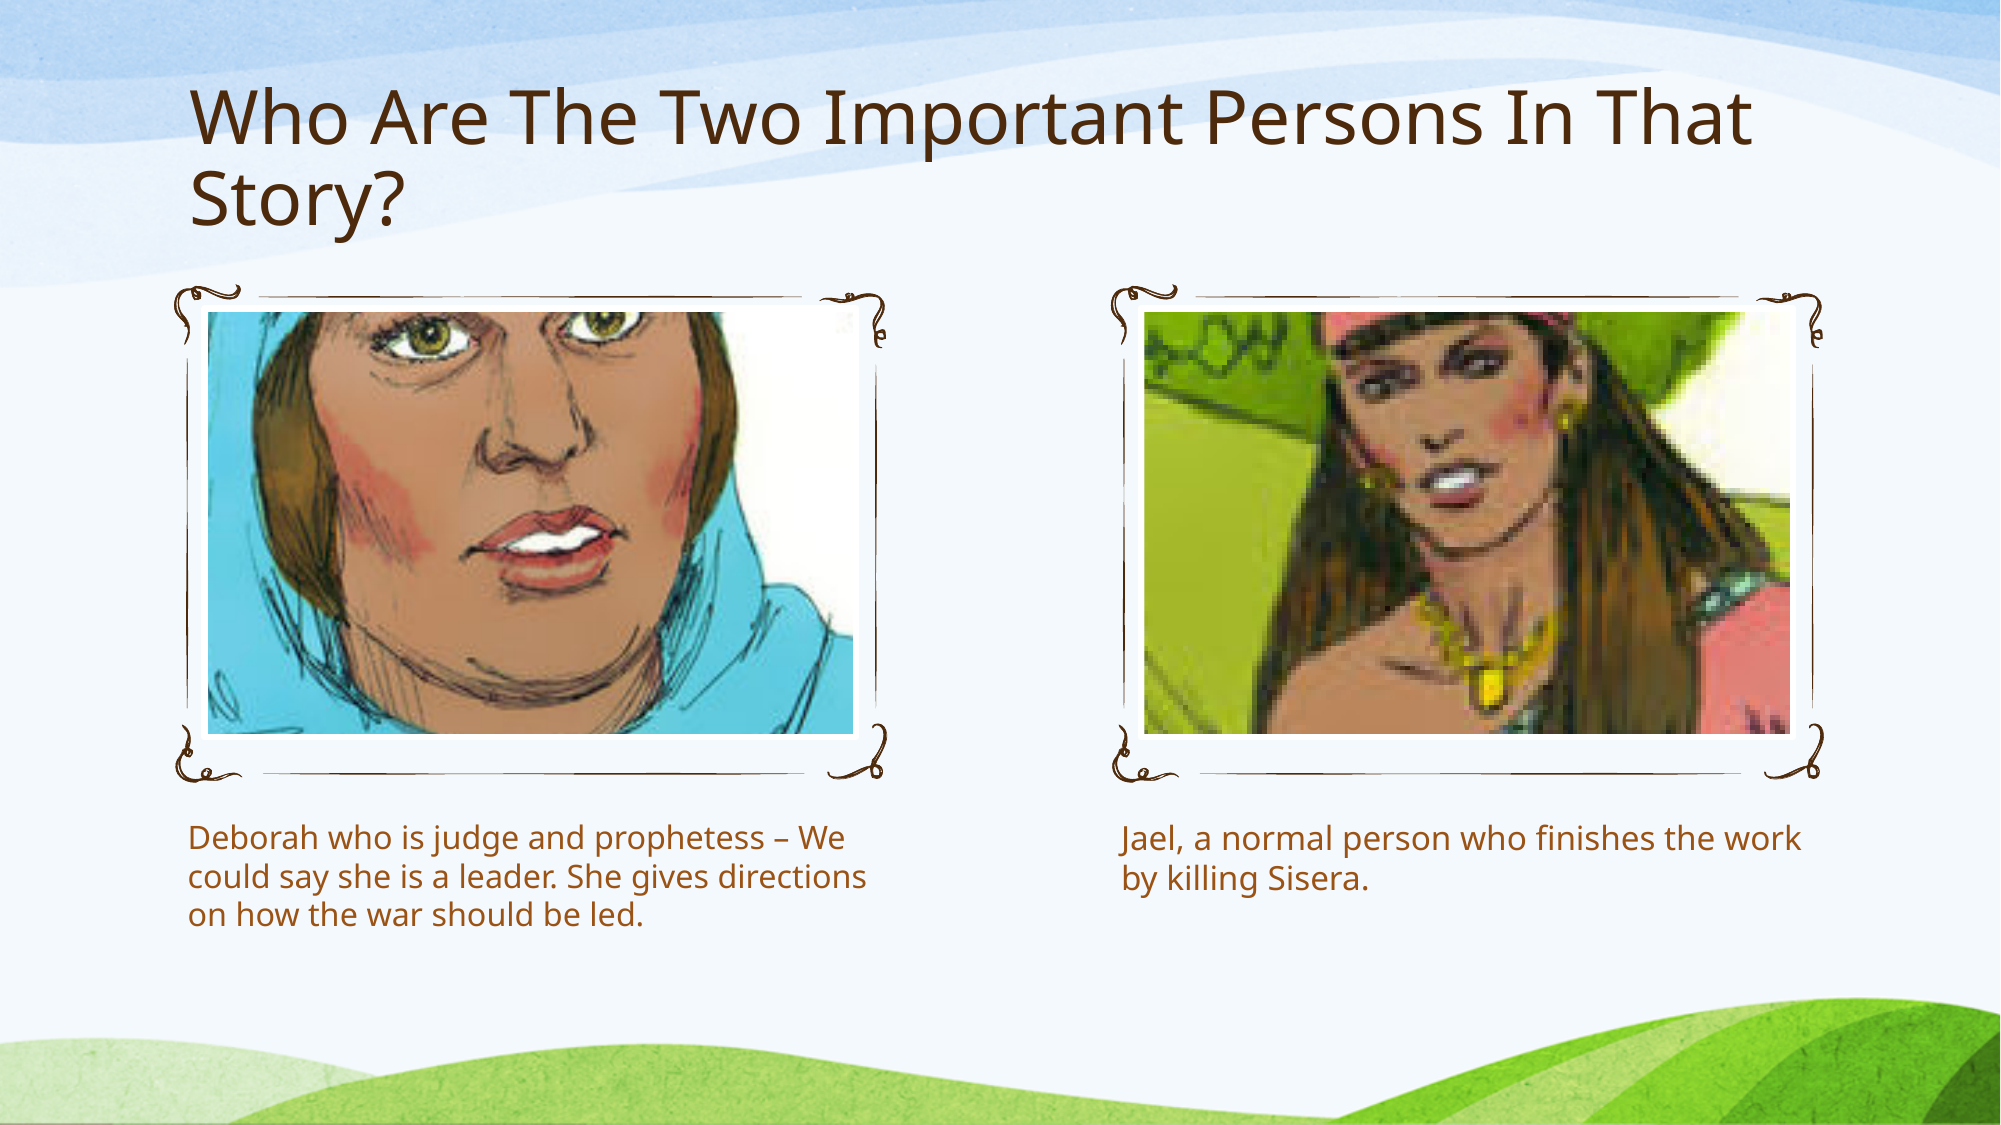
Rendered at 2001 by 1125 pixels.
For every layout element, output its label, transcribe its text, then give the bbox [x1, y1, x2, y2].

list Jael, a normal person who finishes the work by killing Sisera. [1106, 809, 1823, 975]
picture [0, 0, 2001, 1125]
title Who Are The Two Important Persons In That Story? [174, 50, 1825, 250]
list Deborah who is judge and prophetess – We could say she is a leader. She gives directions on how the war should be led. [172, 809, 890, 975]
